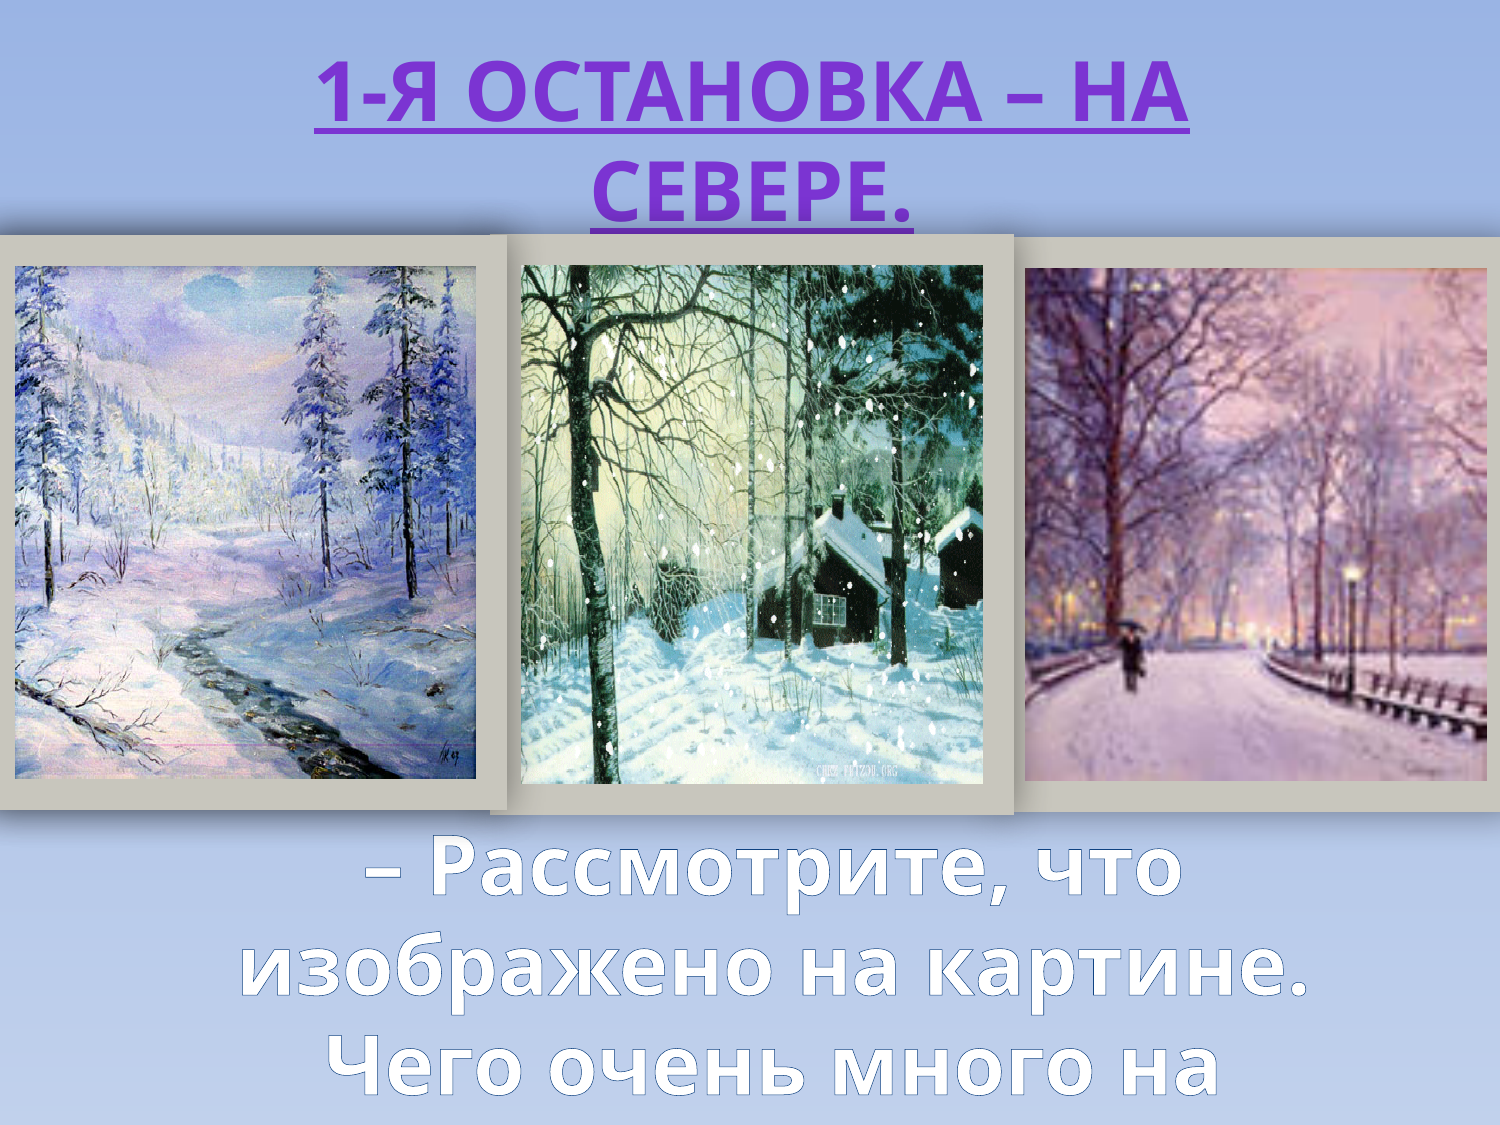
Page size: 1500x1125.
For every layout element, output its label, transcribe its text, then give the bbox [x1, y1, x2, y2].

picture [520, 264, 983, 785]
text_box – Рассмотрите, что изображено на картине. Чего очень много на ней? (Снега.) [135, 840, 1412, 1125]
text_box 1-я остановка – на Севере. [172, 30, 1331, 210]
picture [1025, 268, 1487, 782]
picture [13, 265, 477, 779]
